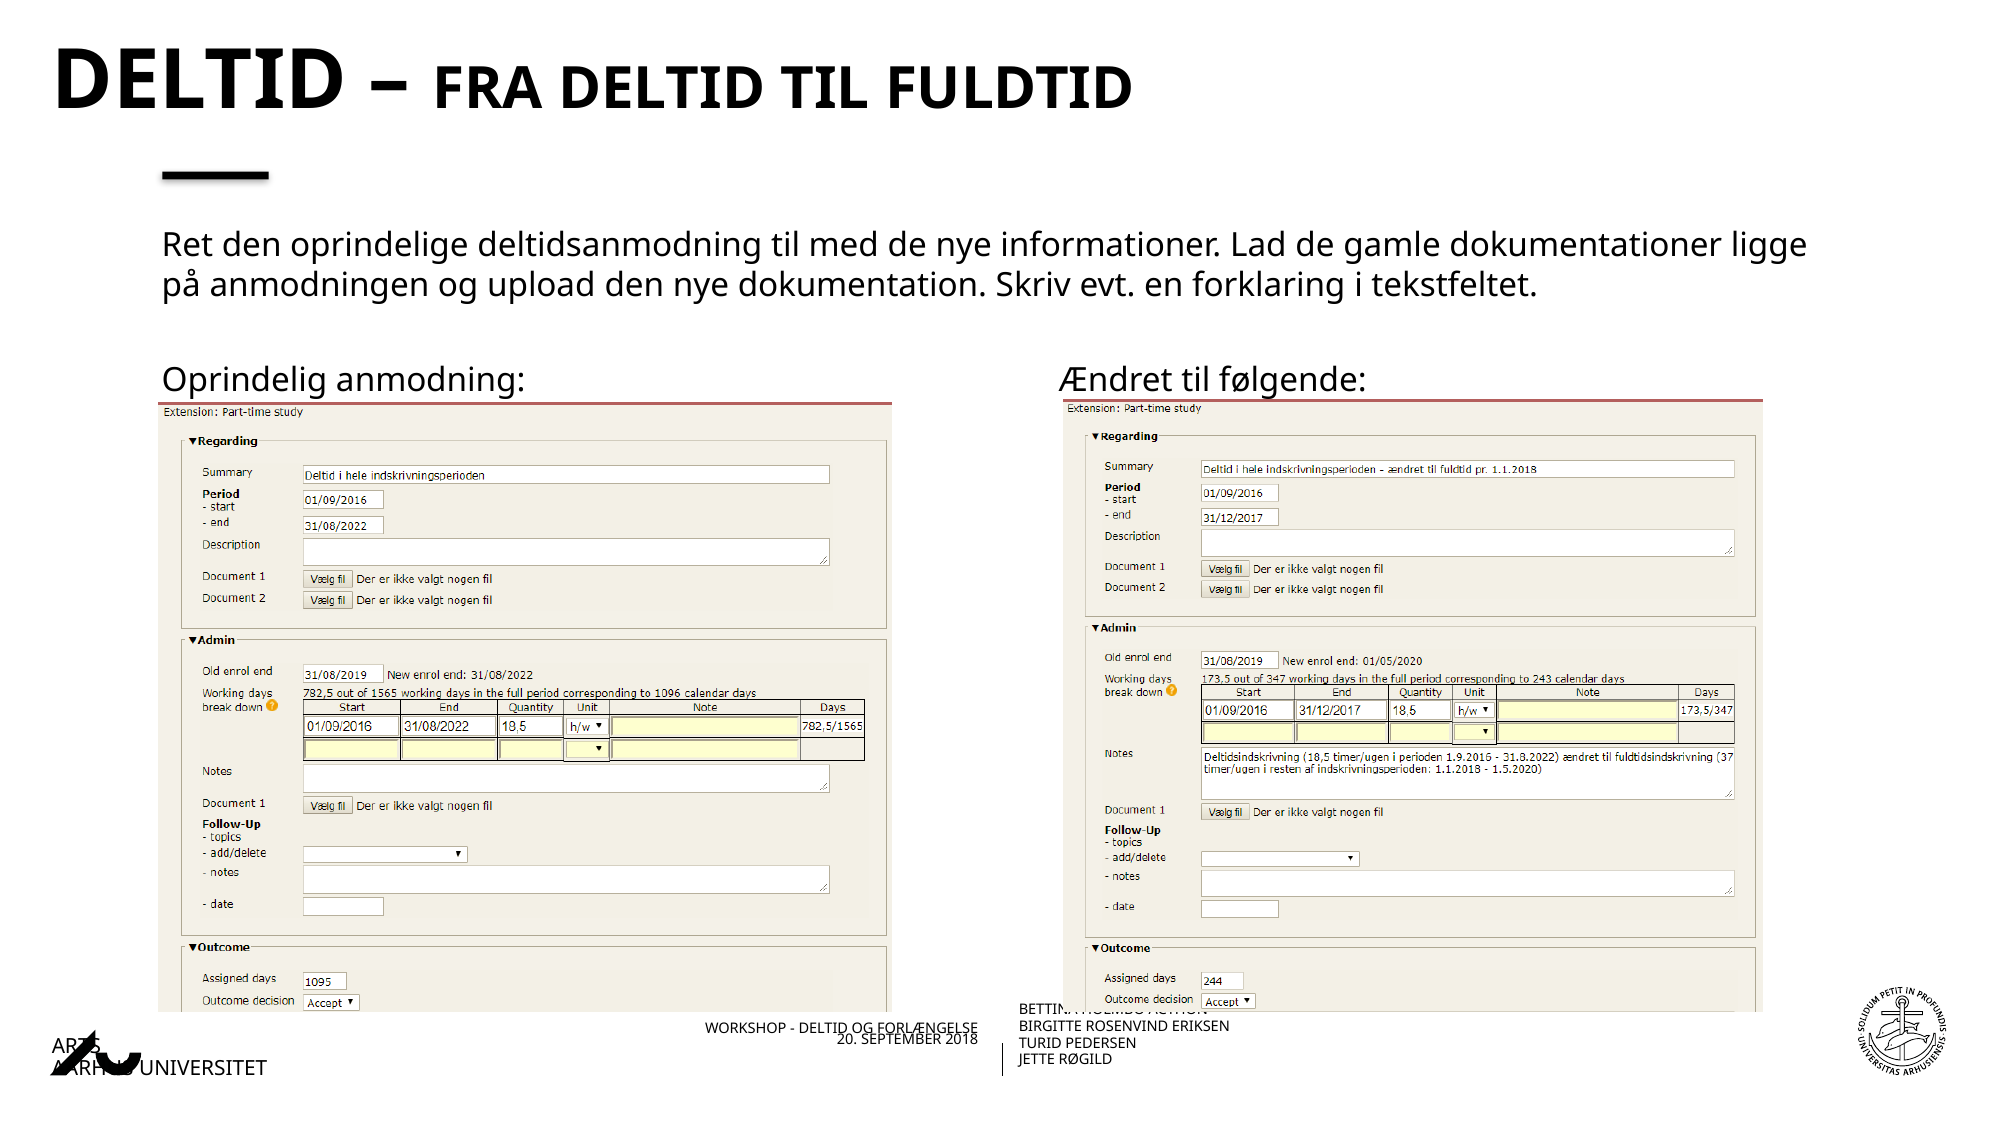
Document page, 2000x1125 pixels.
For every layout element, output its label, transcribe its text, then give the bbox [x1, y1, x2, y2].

list Ret den oprindelige deltidsanmodning til med de nye informationer. Lad de gamle dokumentationer ligge på anmodningen og upload den nye dokumentation. Skriv evt. en forklaring i tekstfeltet. [161, 224, 1839, 968]
text_box Ændret til følgende: [1058, 361, 1733, 404]
picture [1063, 399, 1763, 1012]
title Deltid – fra deltid til fuldtid [51, 37, 1948, 162]
picture [158, 402, 892, 1012]
text_box Oprindelig anmodning: [161, 361, 988, 400]
